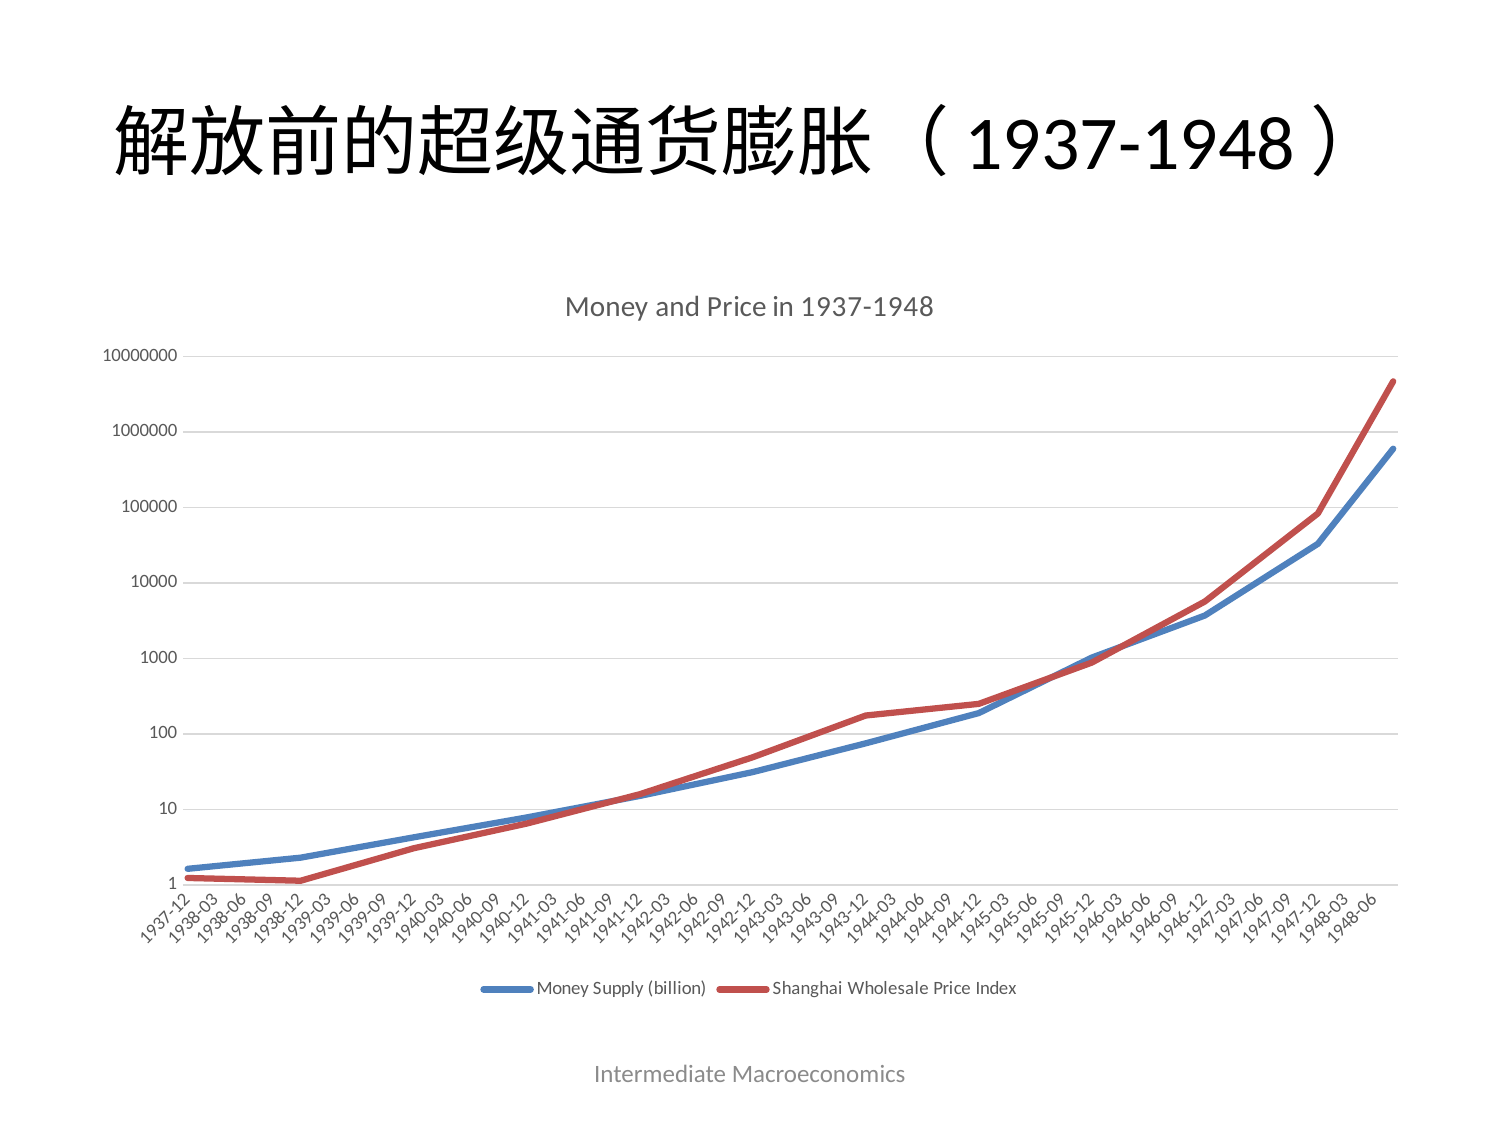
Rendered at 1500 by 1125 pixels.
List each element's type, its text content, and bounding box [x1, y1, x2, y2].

chart [74, 262, 1426, 1006]
footer Intermediate Macroeconomics [512, 1042, 988, 1103]
title 解放前的超级通货膨胀（1937-1948） [75, 45, 1425, 233]
